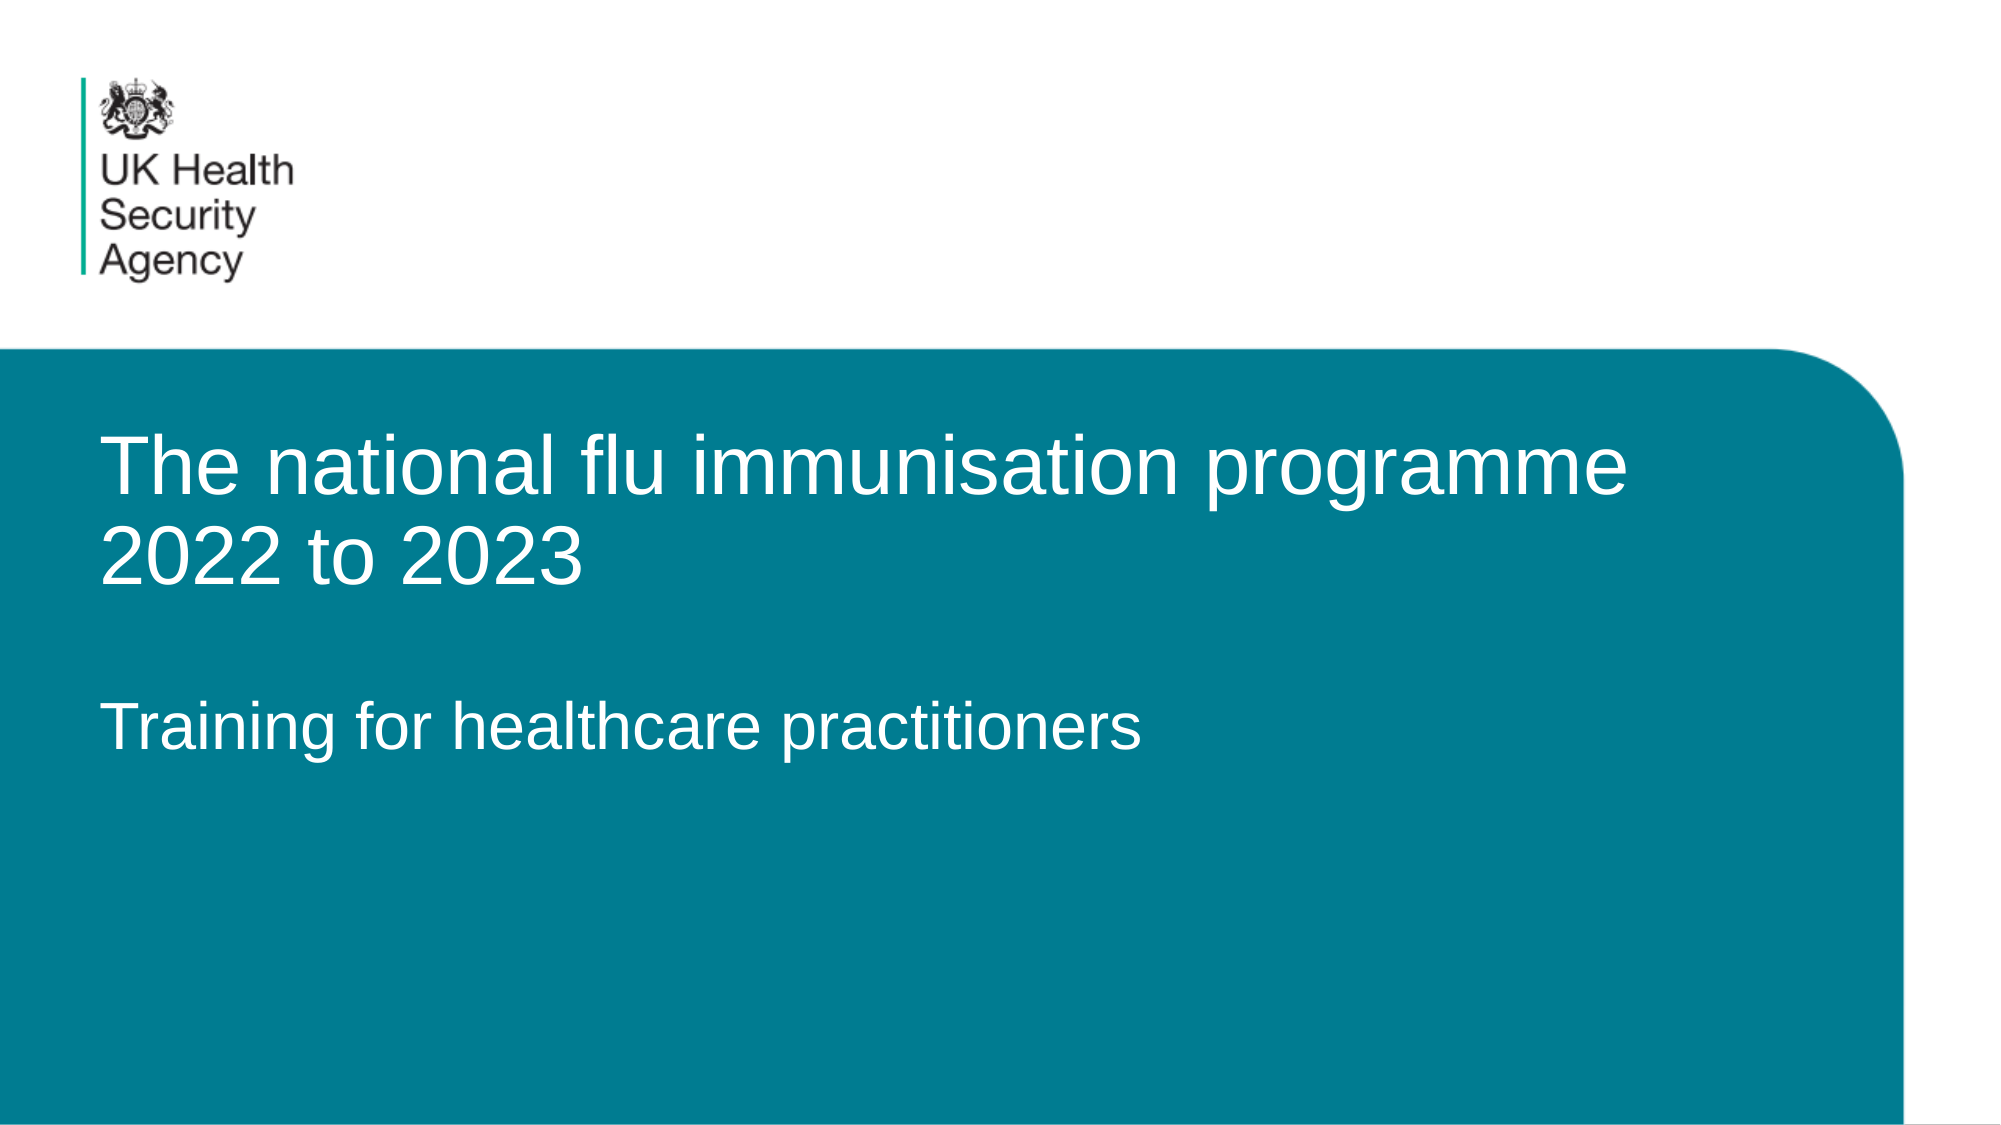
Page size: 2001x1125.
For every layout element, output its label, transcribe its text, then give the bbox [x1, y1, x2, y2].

title The national flu immunisation programme 2022 to 2023 Training for healthcare practitioners [84, 414, 1804, 807]
